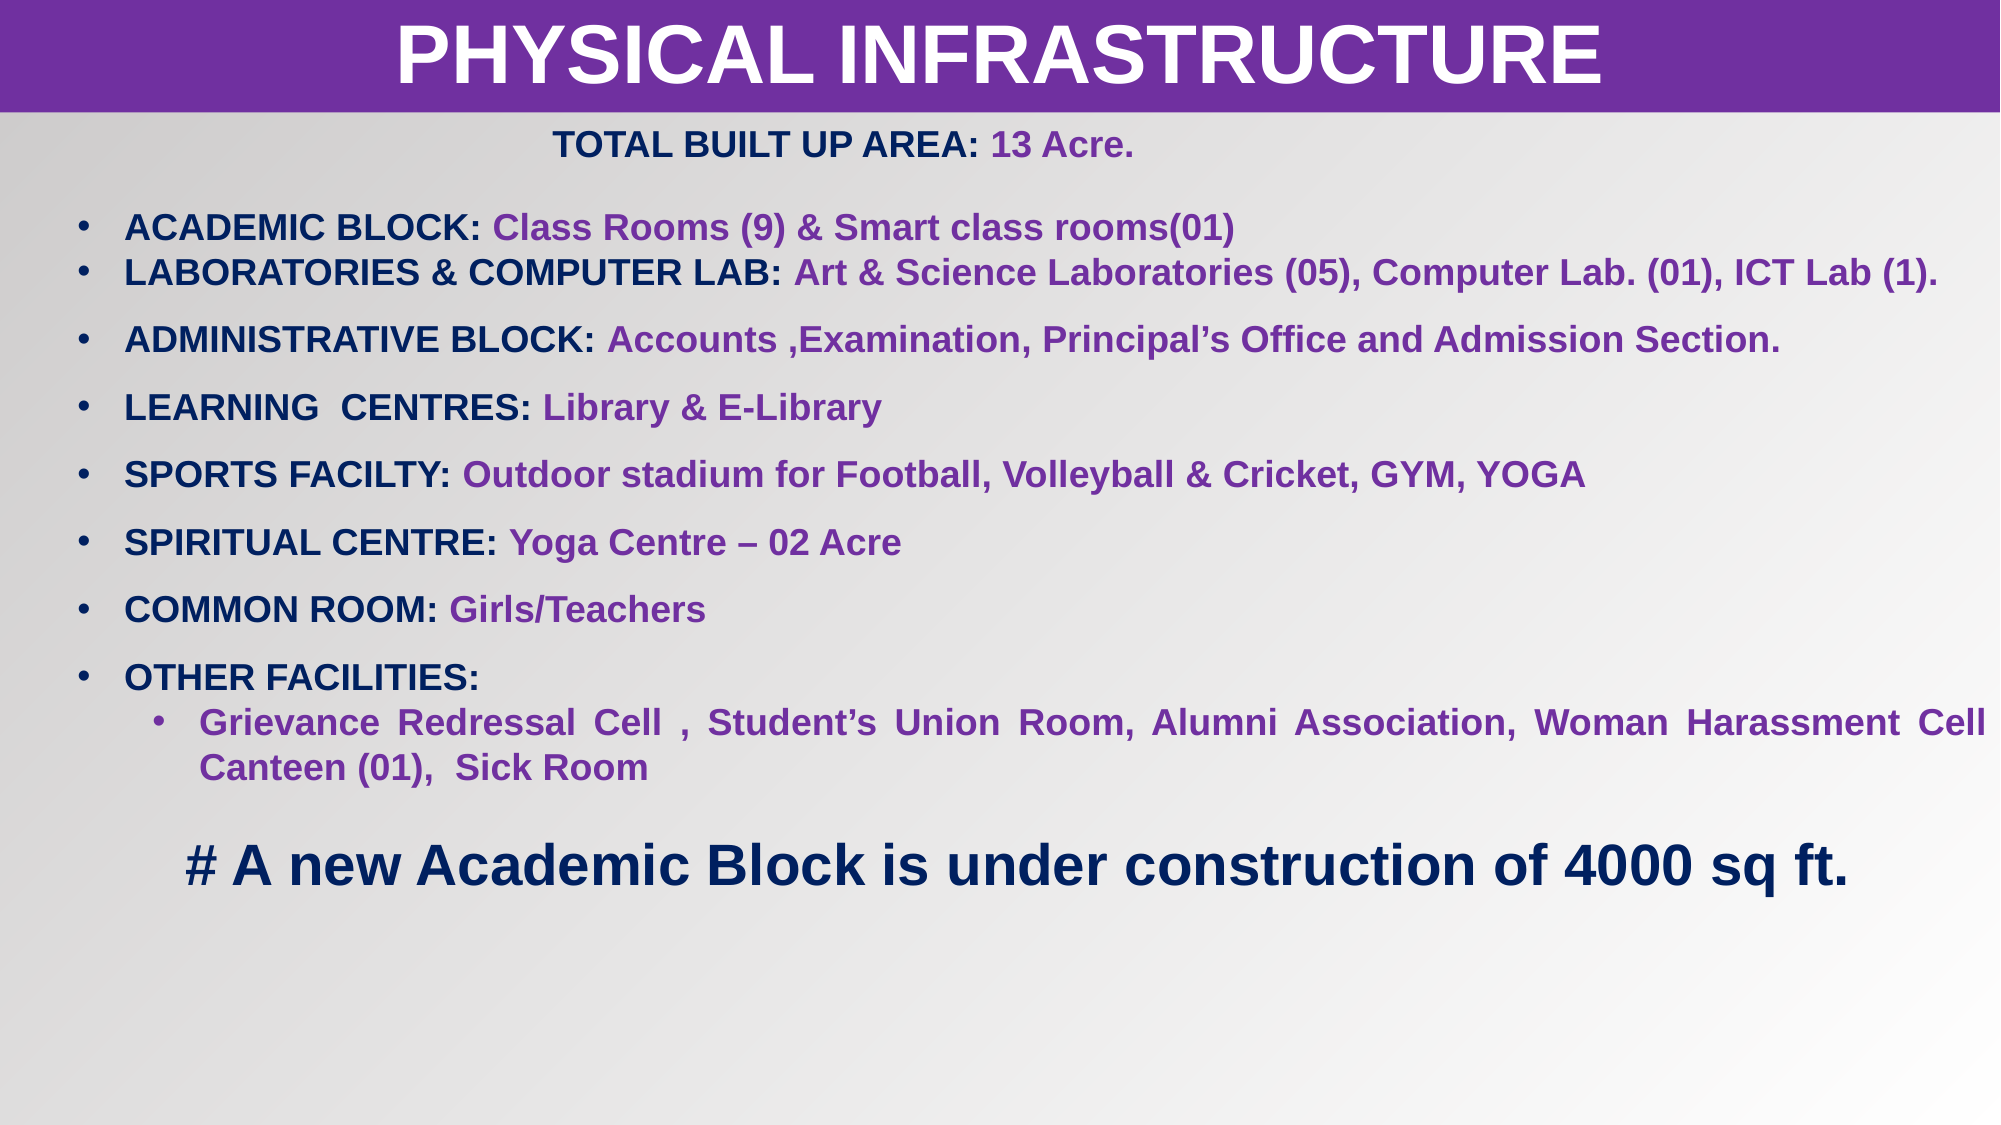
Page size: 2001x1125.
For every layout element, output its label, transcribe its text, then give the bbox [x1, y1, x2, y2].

text_box TOTAL BUILT UP AREA: 13 Acre. [537, 112, 1813, 173]
text_box # A new Academic Block is under construction of 4000 sq ft. [74, 819, 1963, 905]
text_box PHYSICAL INFRASTRUCTURE [0, 0, 2000, 113]
text_box ACADEMIC BLOCK: Class Rooms (9) & Smart class rooms(01) LABORATORIES & COMPUTER LAB: Art & Science Laboratories (05), Computer Lab. (01), ICT Lab (1). ADMINISTRATIVE BLOCK: Accounts ,Examination, Principal’s Office and Admission Section. LEARNING CENTRES: Library & E-Library SPORTS FACILTY: Outdoor stadium for Football, Volleyball & Cricket, GYM, YOGA SPIRITUAL CENTRE: Yoga Centre – 02 Acre COMMON ROOM: Girls/Teachers OTHER FACILITIES: Grievance Redressal Cell , Student’s Union Room, Alumni Association, Woman Harassment Cell Canteen (01), Sick Room [62, 173, 2000, 796]
